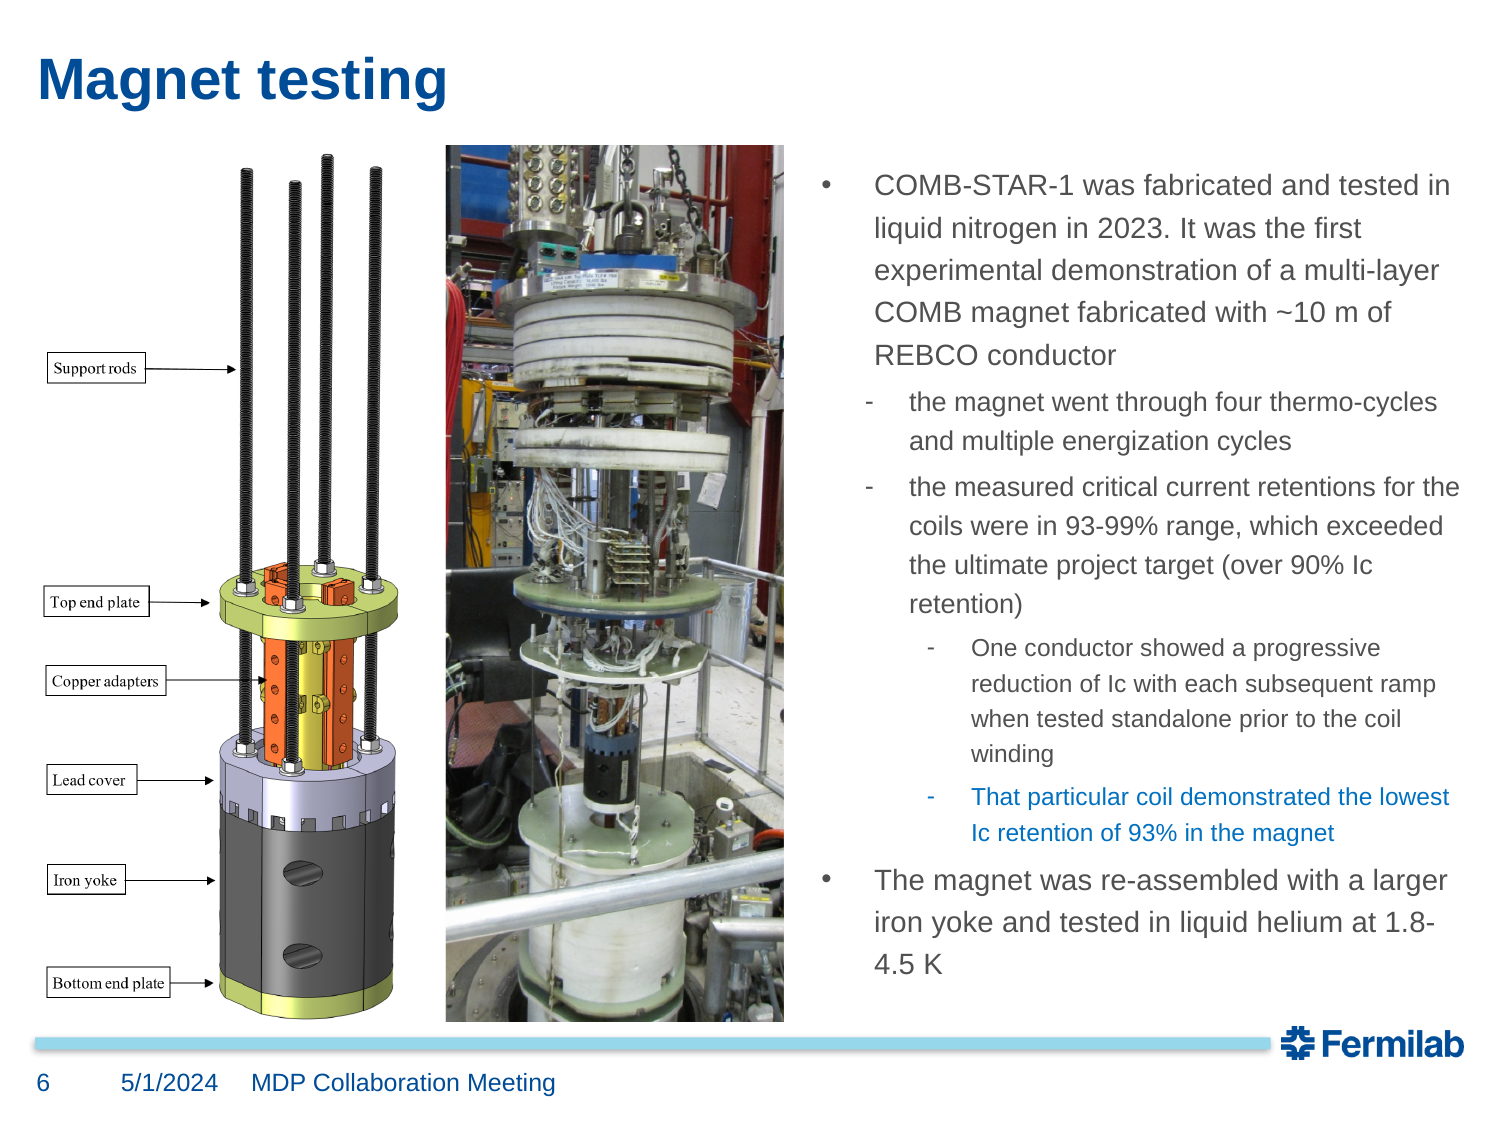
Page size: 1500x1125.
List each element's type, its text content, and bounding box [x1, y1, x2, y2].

list COMB-STAR-1 was fabricated and tested in liquid nitrogen in 2023. It was the first experimental demonstration of a multi-layer COMB magnet fabricated with ~10 m of REBCO conductor the magnet went through four thermo-cycles and multiple energization cycles the measured critical current retentions for the coils were in 93-99% range, which exceeded the ultimate project target (over 90% Ic retention) One conductor showed a progressive reduction of Ic with each subsequent ramp when tested standalone prior to the coil winding That particular coil demonstrated the lowest Ic retention of 93% in the magnet The magnet was re-assembled with a larger iron yoke and tested in liquid helium at 1.8-4.5 K [821, 159, 1461, 990]
slide_number 6 [36, 1066, 105, 1106]
picture [1281, 1026, 1464, 1060]
title Magnet testing [37, 41, 1463, 112]
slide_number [120, 1066, 232, 1107]
footer MDP Collaboration Meeting [251, 1066, 1279, 1107]
picture [37, 144, 1054, 1029]
